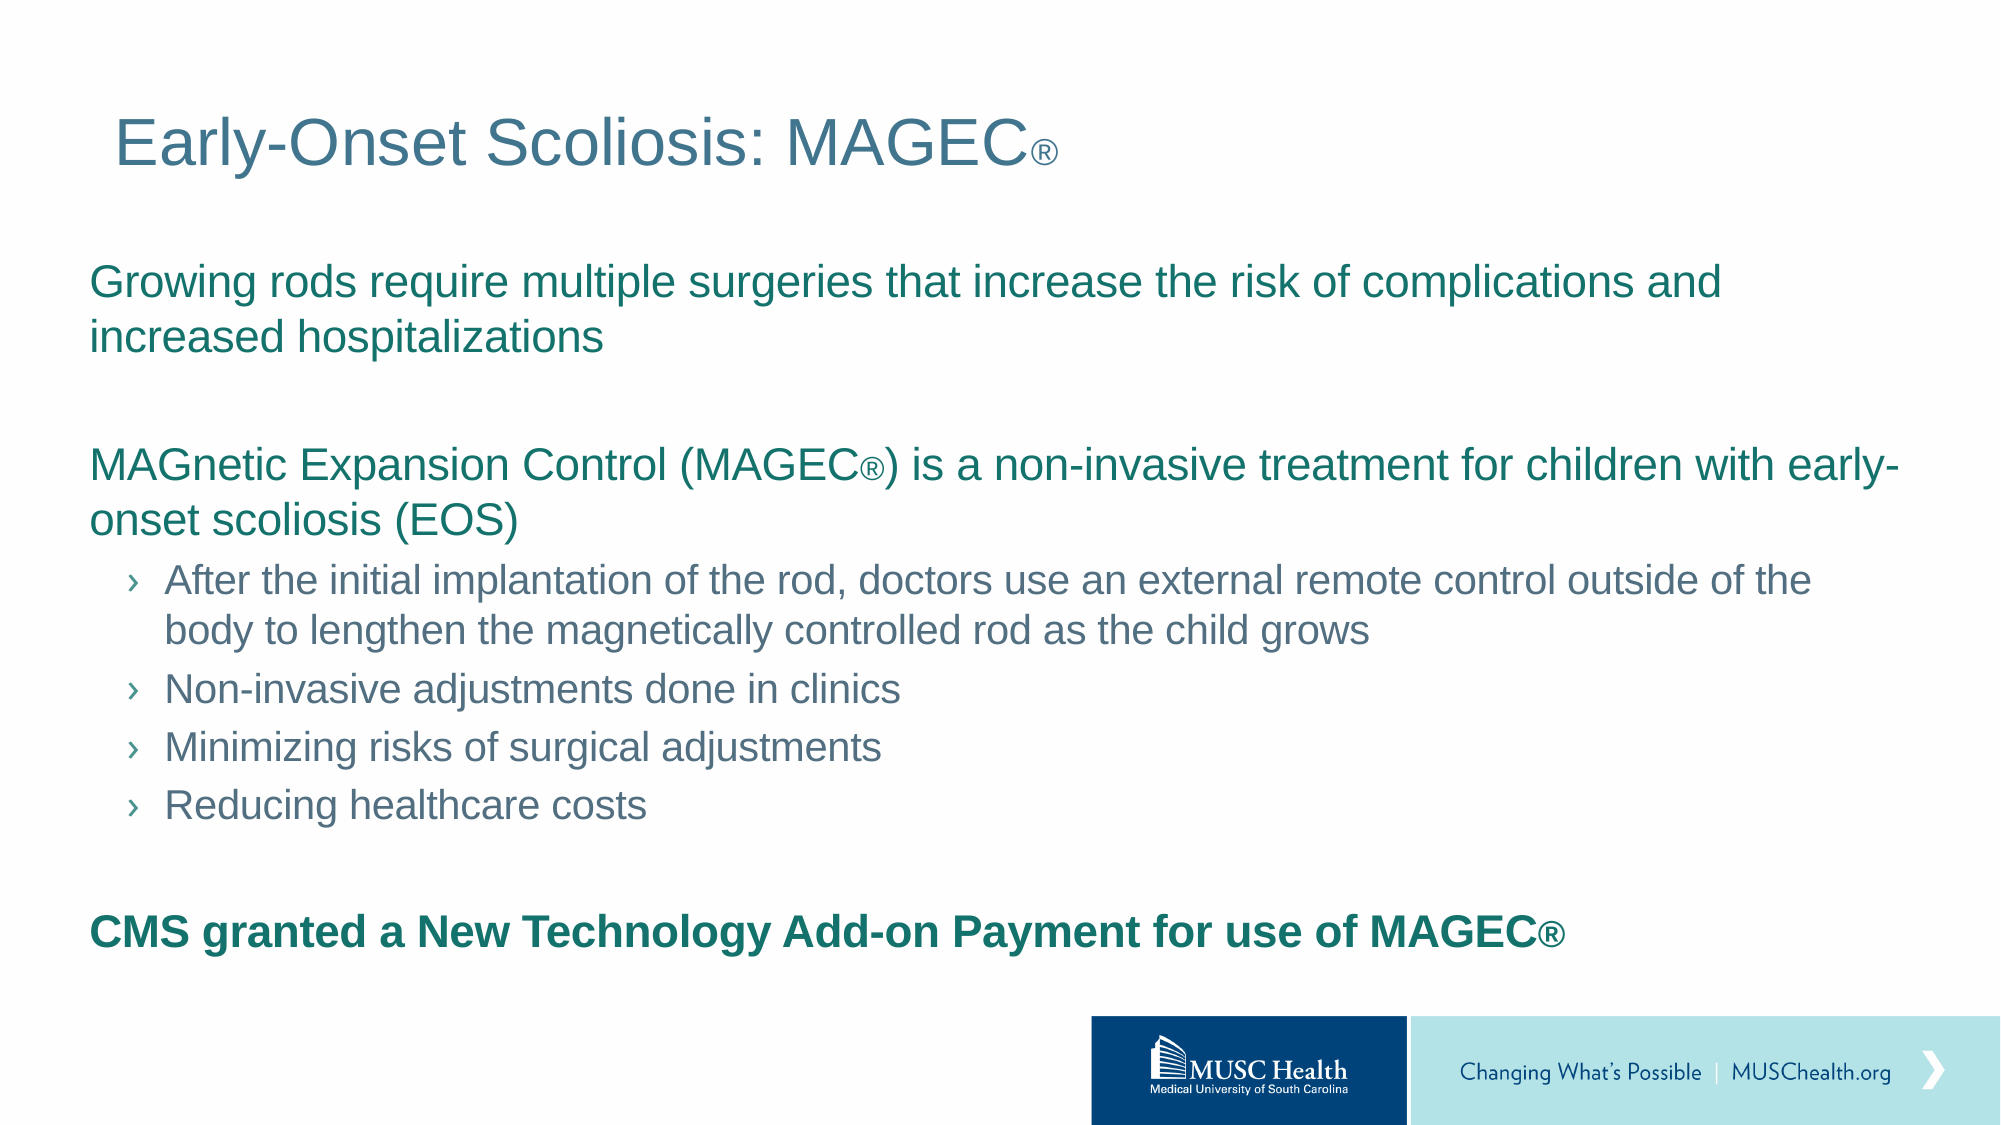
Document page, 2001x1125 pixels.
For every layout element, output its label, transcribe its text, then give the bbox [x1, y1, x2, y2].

title Early-Onset Scoliosis: MAGEC® [99, 45, 1900, 233]
list Growing rods require multiple surgeries that increase the risk of complications and increased hospitalizations MAGnetic Expansion Control (MAGEC®) is a non-invasive treatment for children with early-onset scoliosis (EOS) After the initial implantation of the rod, doctors use an external remote control outside of the body to lengthen the magnetically controlled rod as the child grows Non-invasive adjustments done in clinics Minimizing risks of surgical adjustments Reducing healthcare costs CMS granted a New Technology Add-on Payment for use of MAGEC® [74, 244, 1922, 1072]
picture [0, 0, 2001, 1125]
